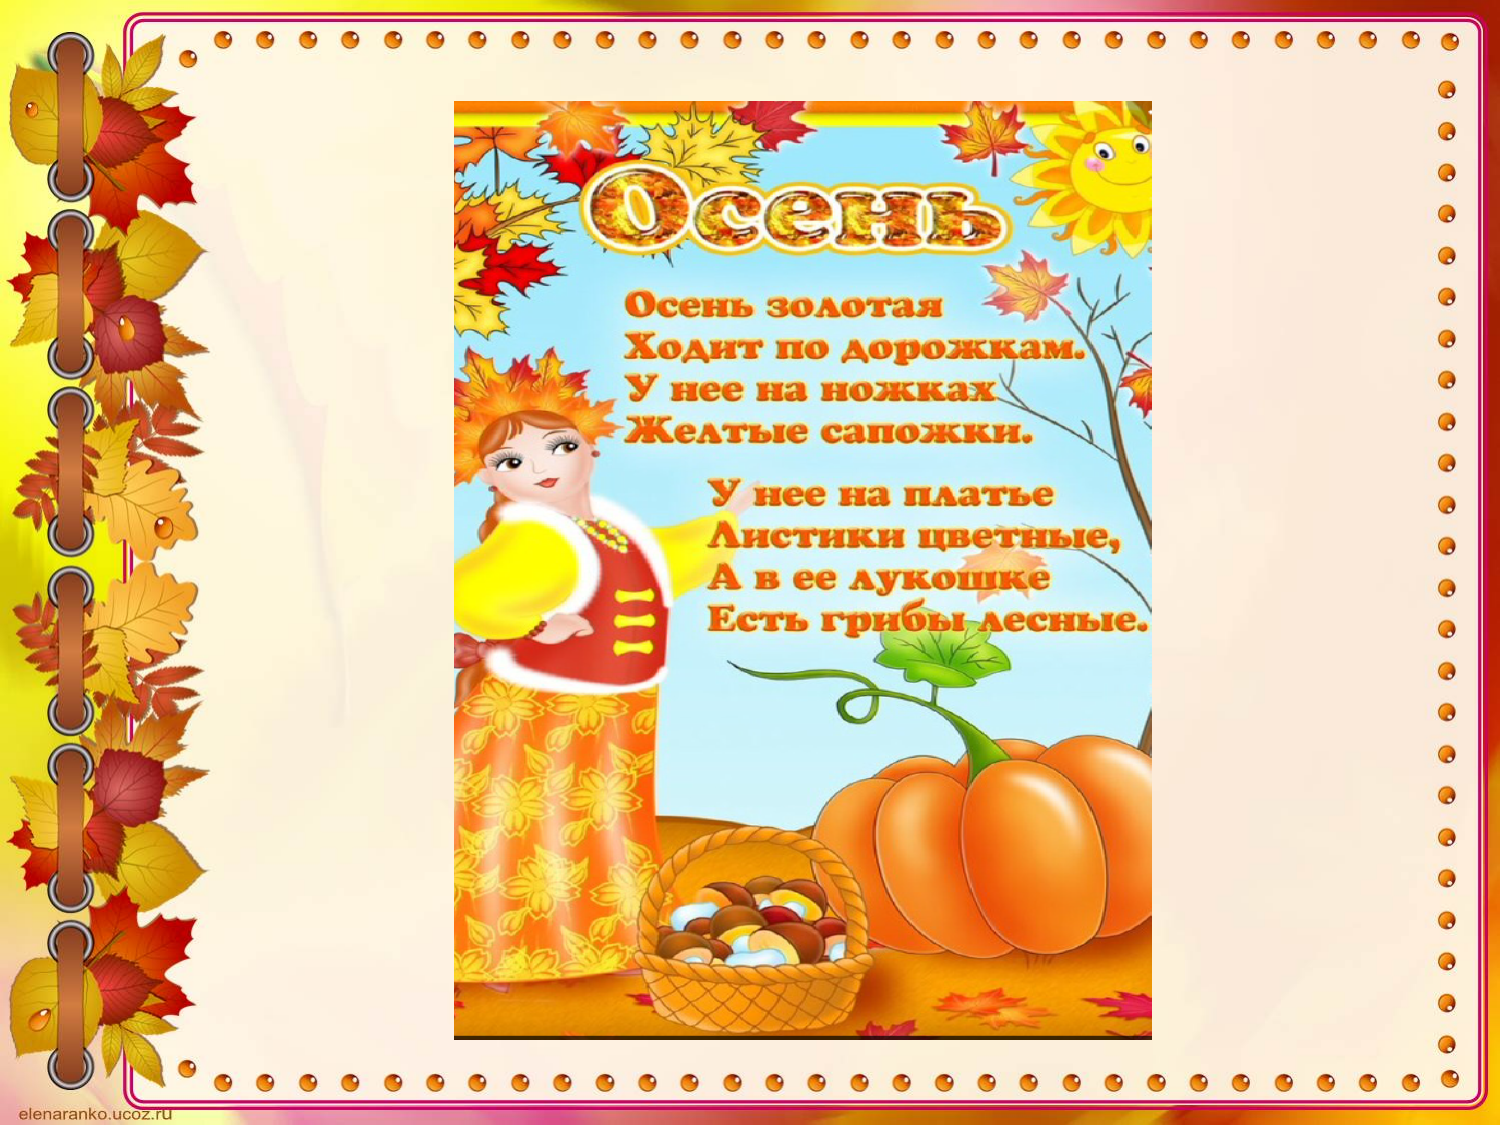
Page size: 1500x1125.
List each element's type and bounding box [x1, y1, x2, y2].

list [454, 101, 1152, 1041]
picture [0, 0, 1500, 1125]
